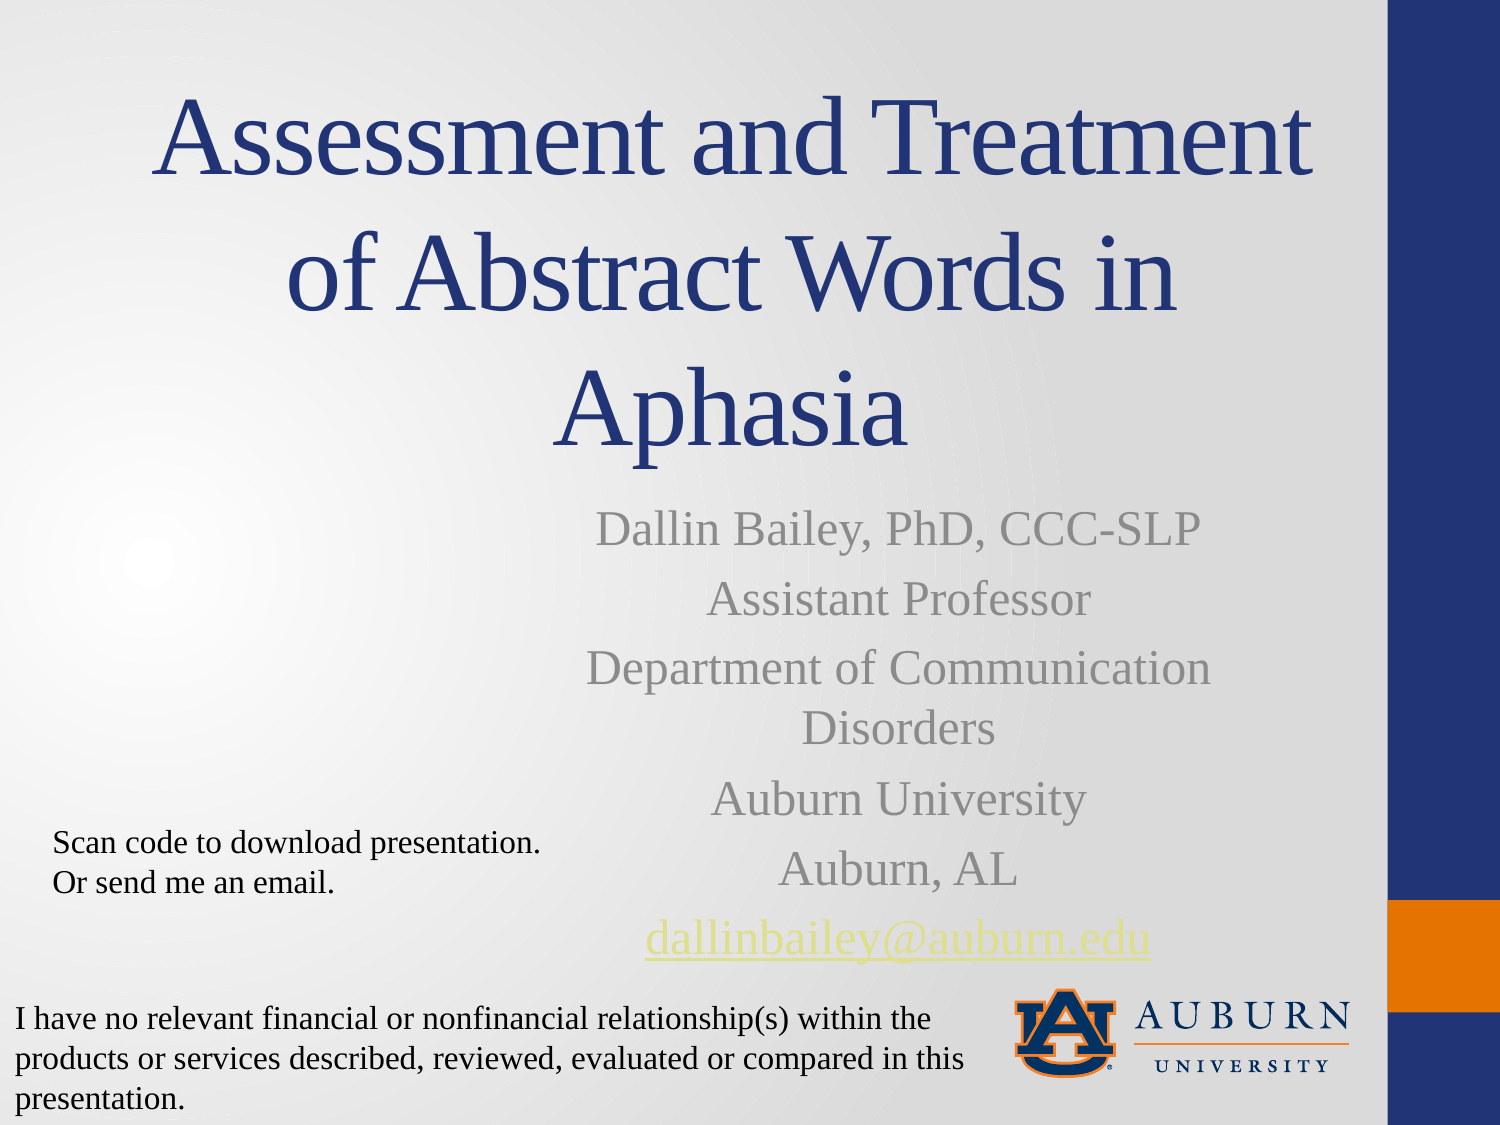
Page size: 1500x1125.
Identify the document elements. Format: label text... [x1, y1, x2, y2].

title Assessment and Treatment of Abstract Words in Aphasia [112, 50, 1350, 476]
text_box I have no relevant financial or nonfinancial relationship(s) within the products or services described, reviewed, evaluated or compared in this presentation. [0, 988, 1063, 1124]
picture [1013, 988, 1351, 1079]
text_box Scan code to download presentation. Or send me an email. [37, 812, 563, 907]
subtitle Dallin Bailey, PhD, CCC-SLP Assistant Professor Department of Communication Disorders Auburn University Auburn, AL dallinbailey@auburn.edu [537, 487, 1260, 800]
